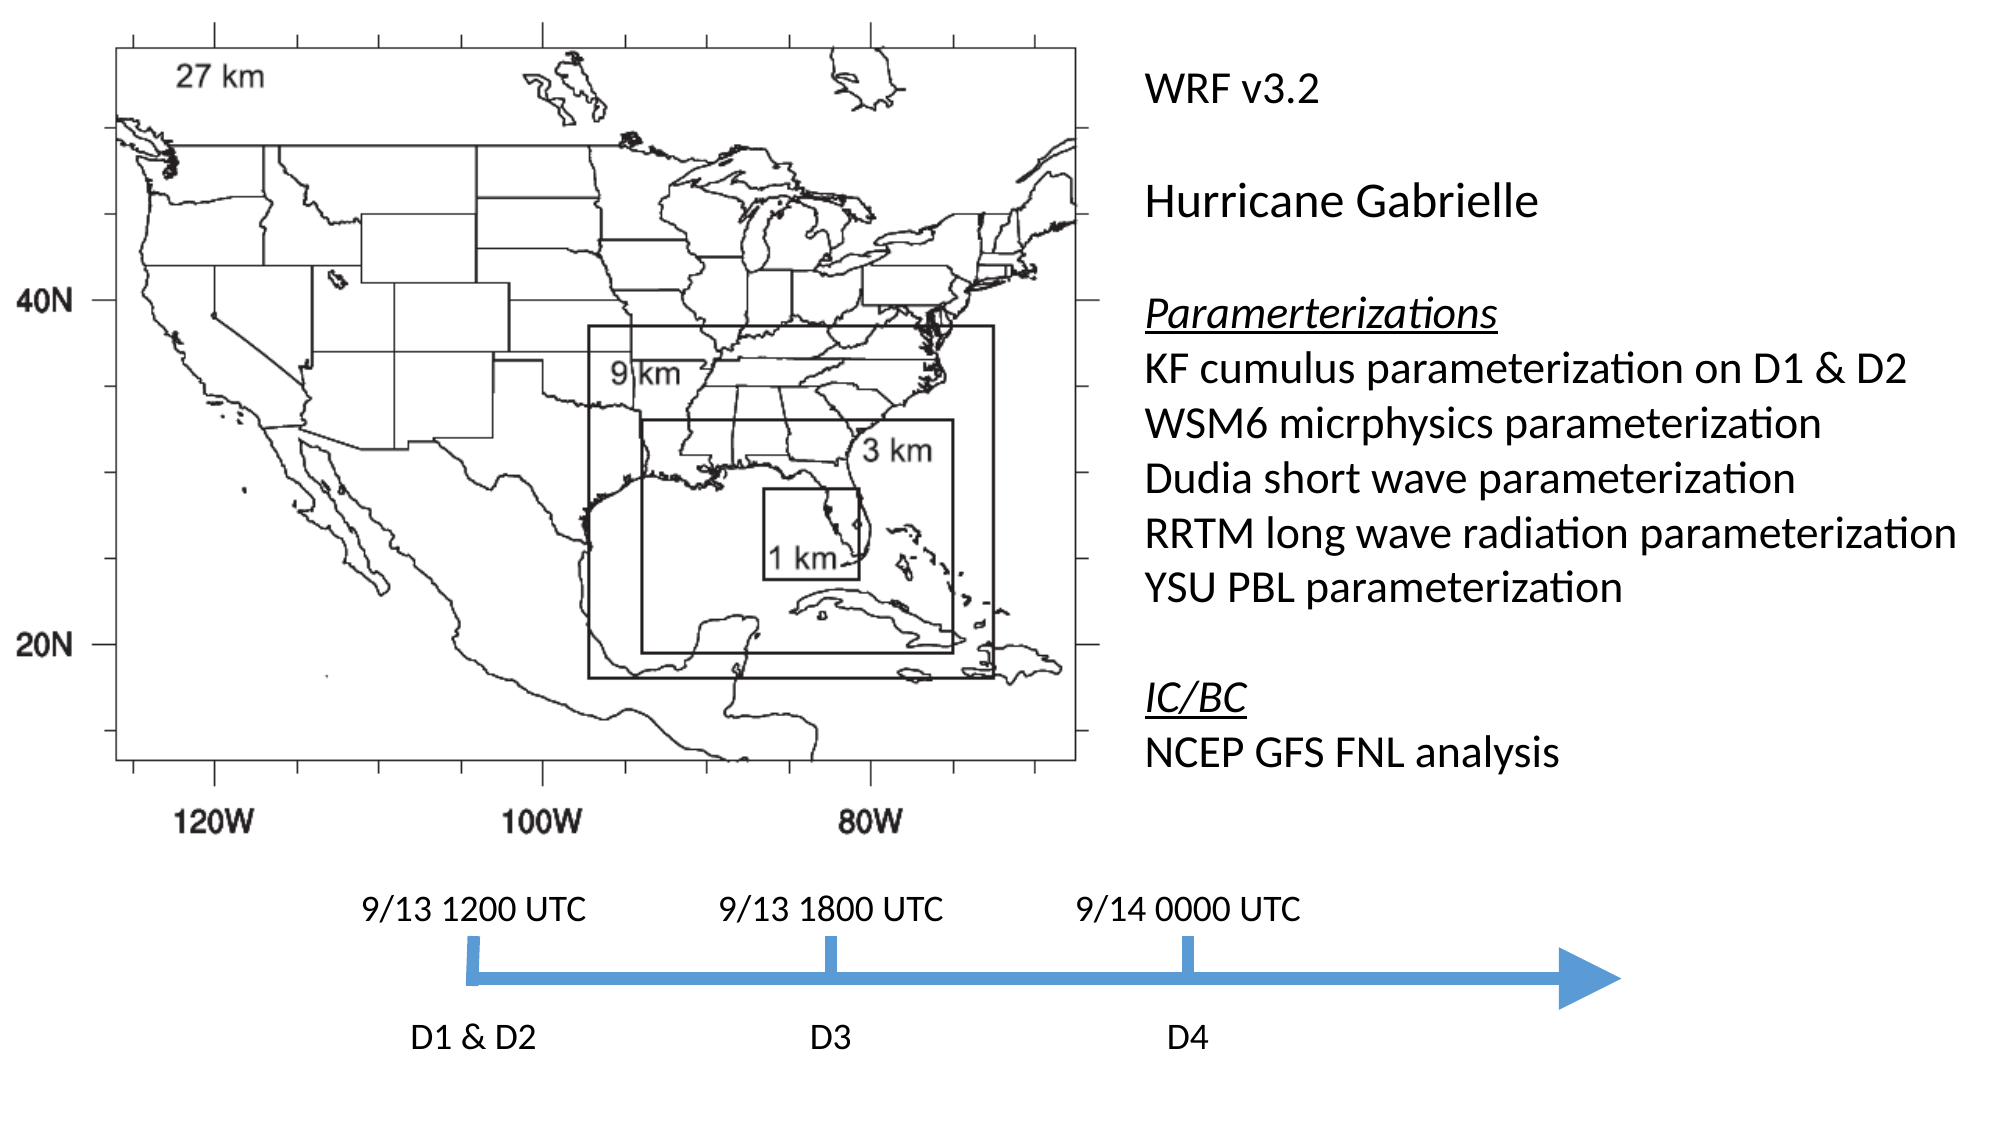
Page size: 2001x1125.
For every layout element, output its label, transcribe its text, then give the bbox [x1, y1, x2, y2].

text_box WRF v3.2 Hurricane Gabrielle Paramerterizations KF cumulus parameterization on D1 & D2 WSM6 micrphysics parameterization Dudia short wave parameterization RRTM long wave radiation parameterization YSU PBL parameterization IC/BC NCEP GFS FNL analysis [1129, 49, 1974, 785]
text_box 9/13 1200 UTC [345, 876, 602, 937]
text_box D1 & D2 [395, 1004, 552, 1065]
text_box D4 [1152, 1004, 1224, 1065]
text_box 9/13 1800 UTC [703, 876, 959, 937]
text_box 9/14 0000 UTC [1060, 876, 1316, 937]
text_box D3 [795, 1004, 867, 1065]
picture [0, 0, 1125, 846]
